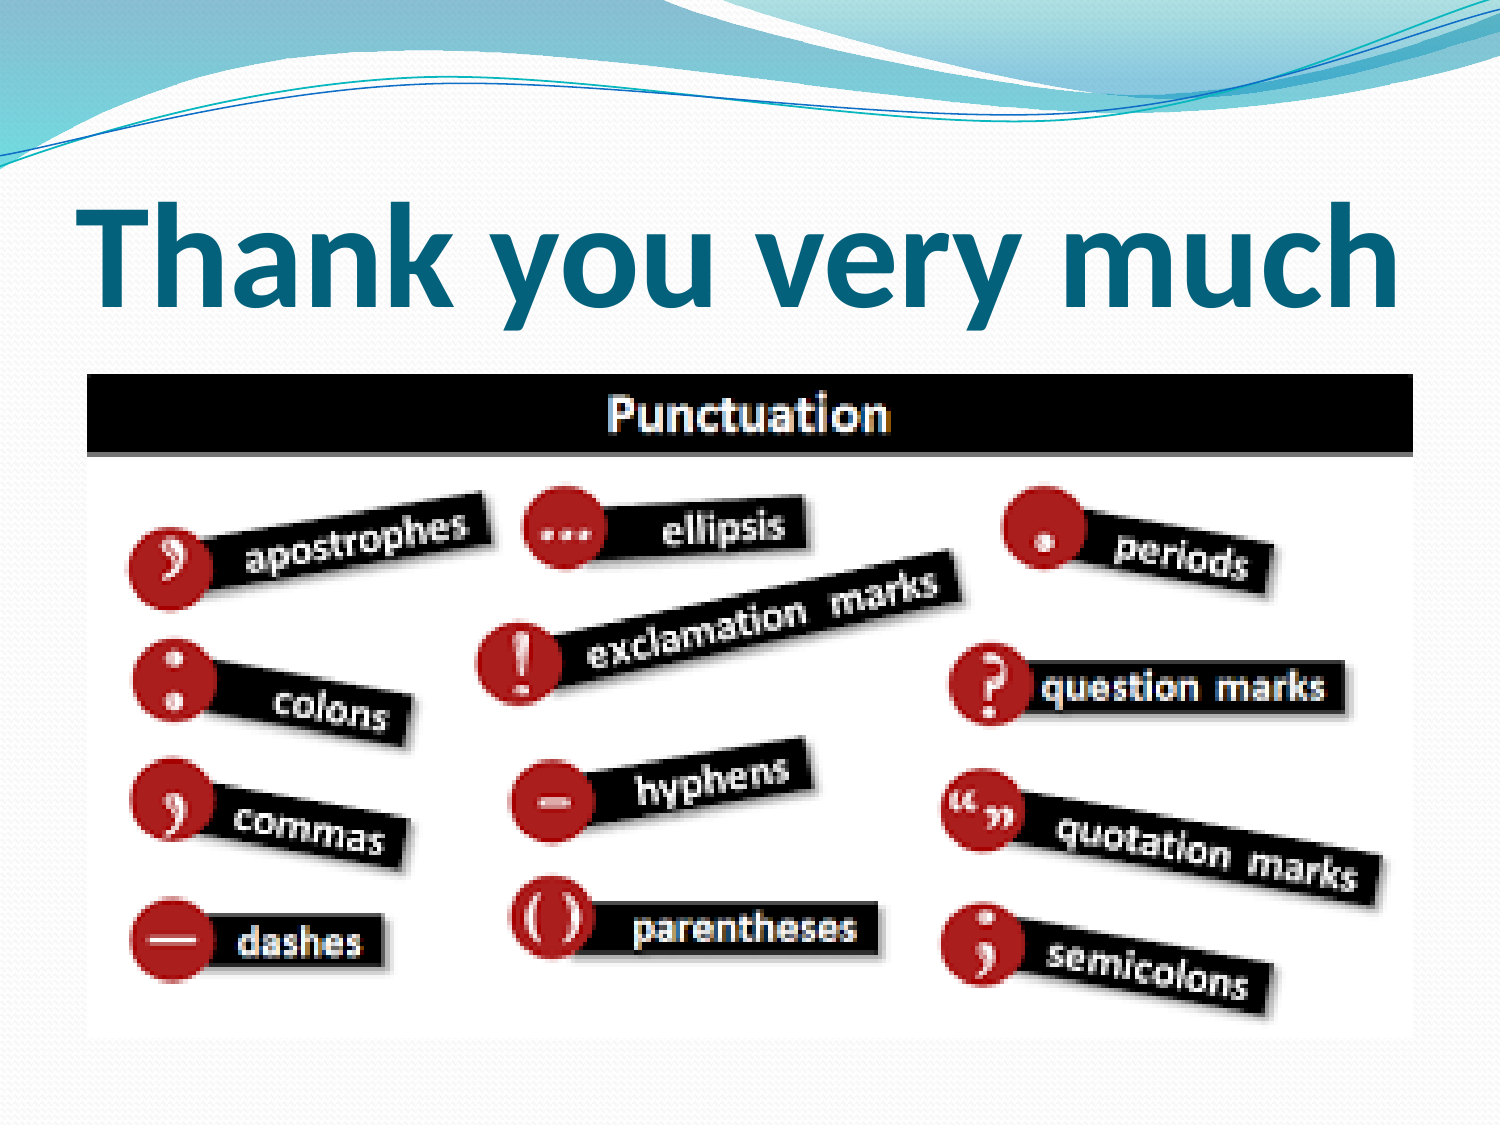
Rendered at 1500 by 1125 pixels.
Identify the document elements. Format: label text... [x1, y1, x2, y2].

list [87, 374, 1413, 1038]
title Thank you very much [75, 149, 1425, 338]
